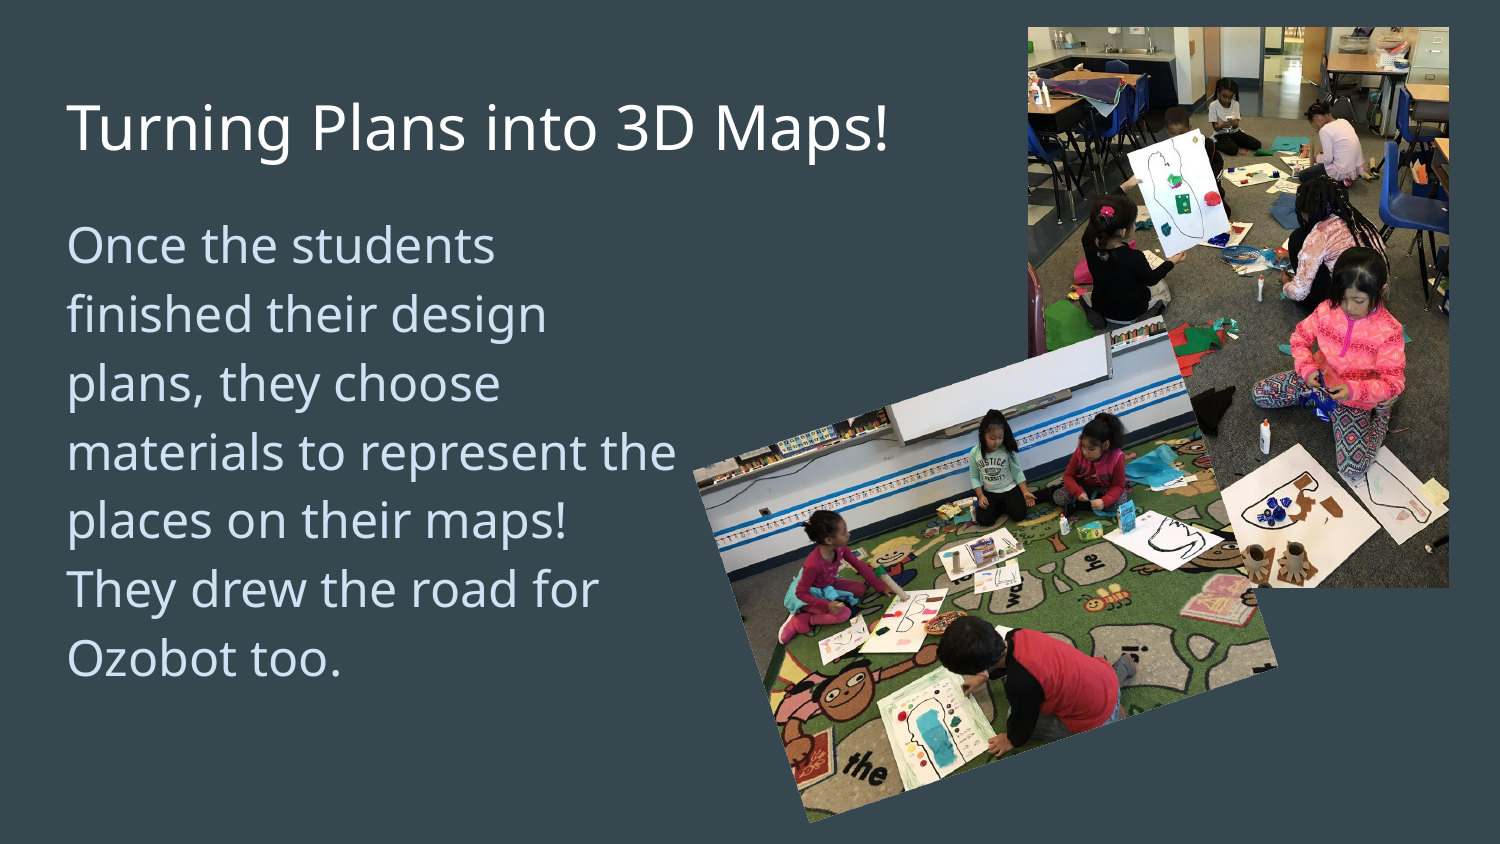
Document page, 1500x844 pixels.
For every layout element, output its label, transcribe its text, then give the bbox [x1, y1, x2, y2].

picture [694, 27, 1450, 822]
title Turning Plans into 3D Maps! [51, 72, 1023, 167]
list Once the students finished their design plans, they choose materials to represent the places on their maps! They drew the road for Ozobot too. [51, 189, 708, 750]
